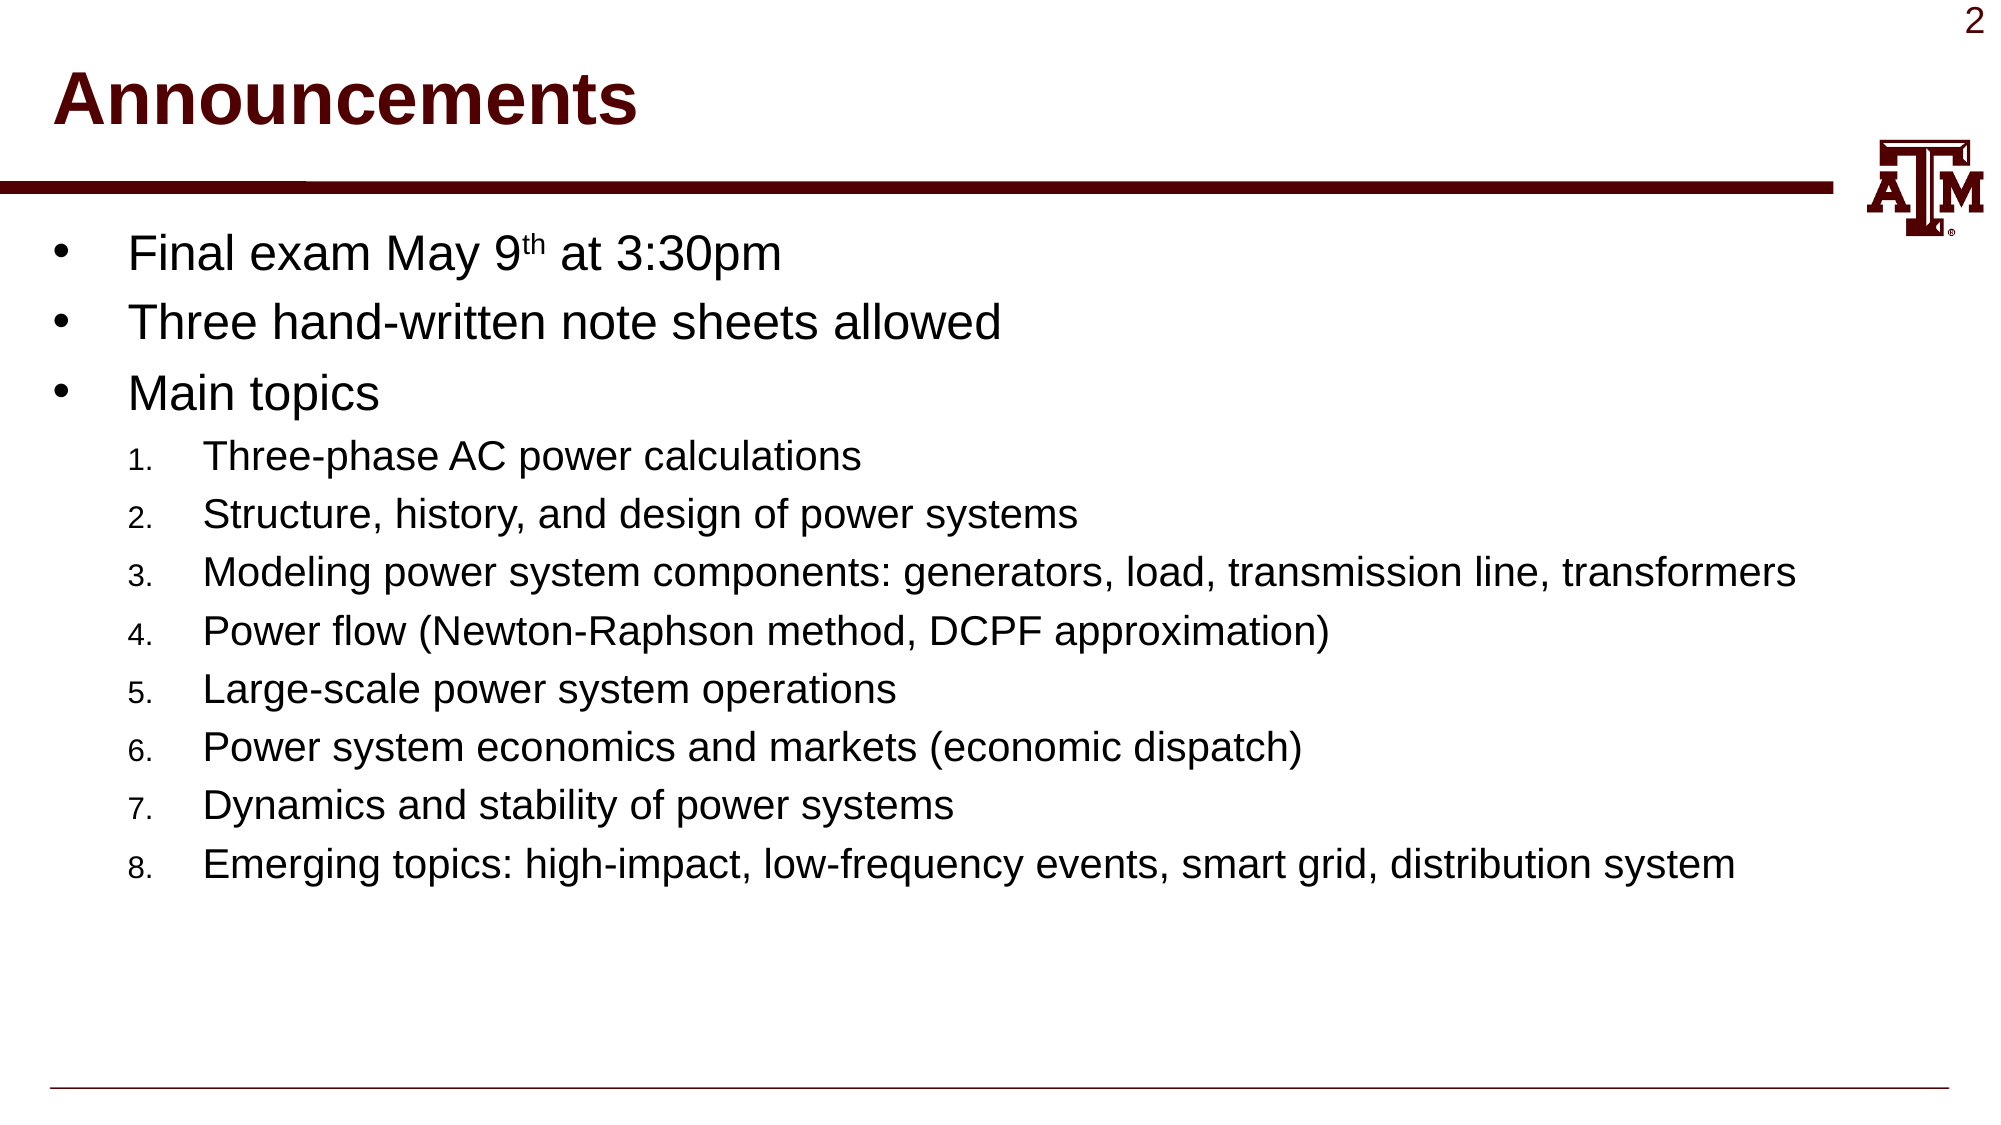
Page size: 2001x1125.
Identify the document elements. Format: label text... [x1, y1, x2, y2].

title Announcements [37, 12, 1826, 188]
list Final exam May 9th at 3:30pm Three hand-written note sheets allowed Main topics Three-phase AC power calculations Structure, history, and design of power systems Modeling power system components: generators, load, transmission line, transformers Power flow (Newton-Raphson method, DCPF approximation) Large-scale power system operations Power system economics and markets (economic dispatch) Dynamics and stability of power systems Emerging topics: high-impact, low-frequency events, smart grid, distribution system [37, 212, 1826, 1063]
picture [1850, 112, 2000, 263]
